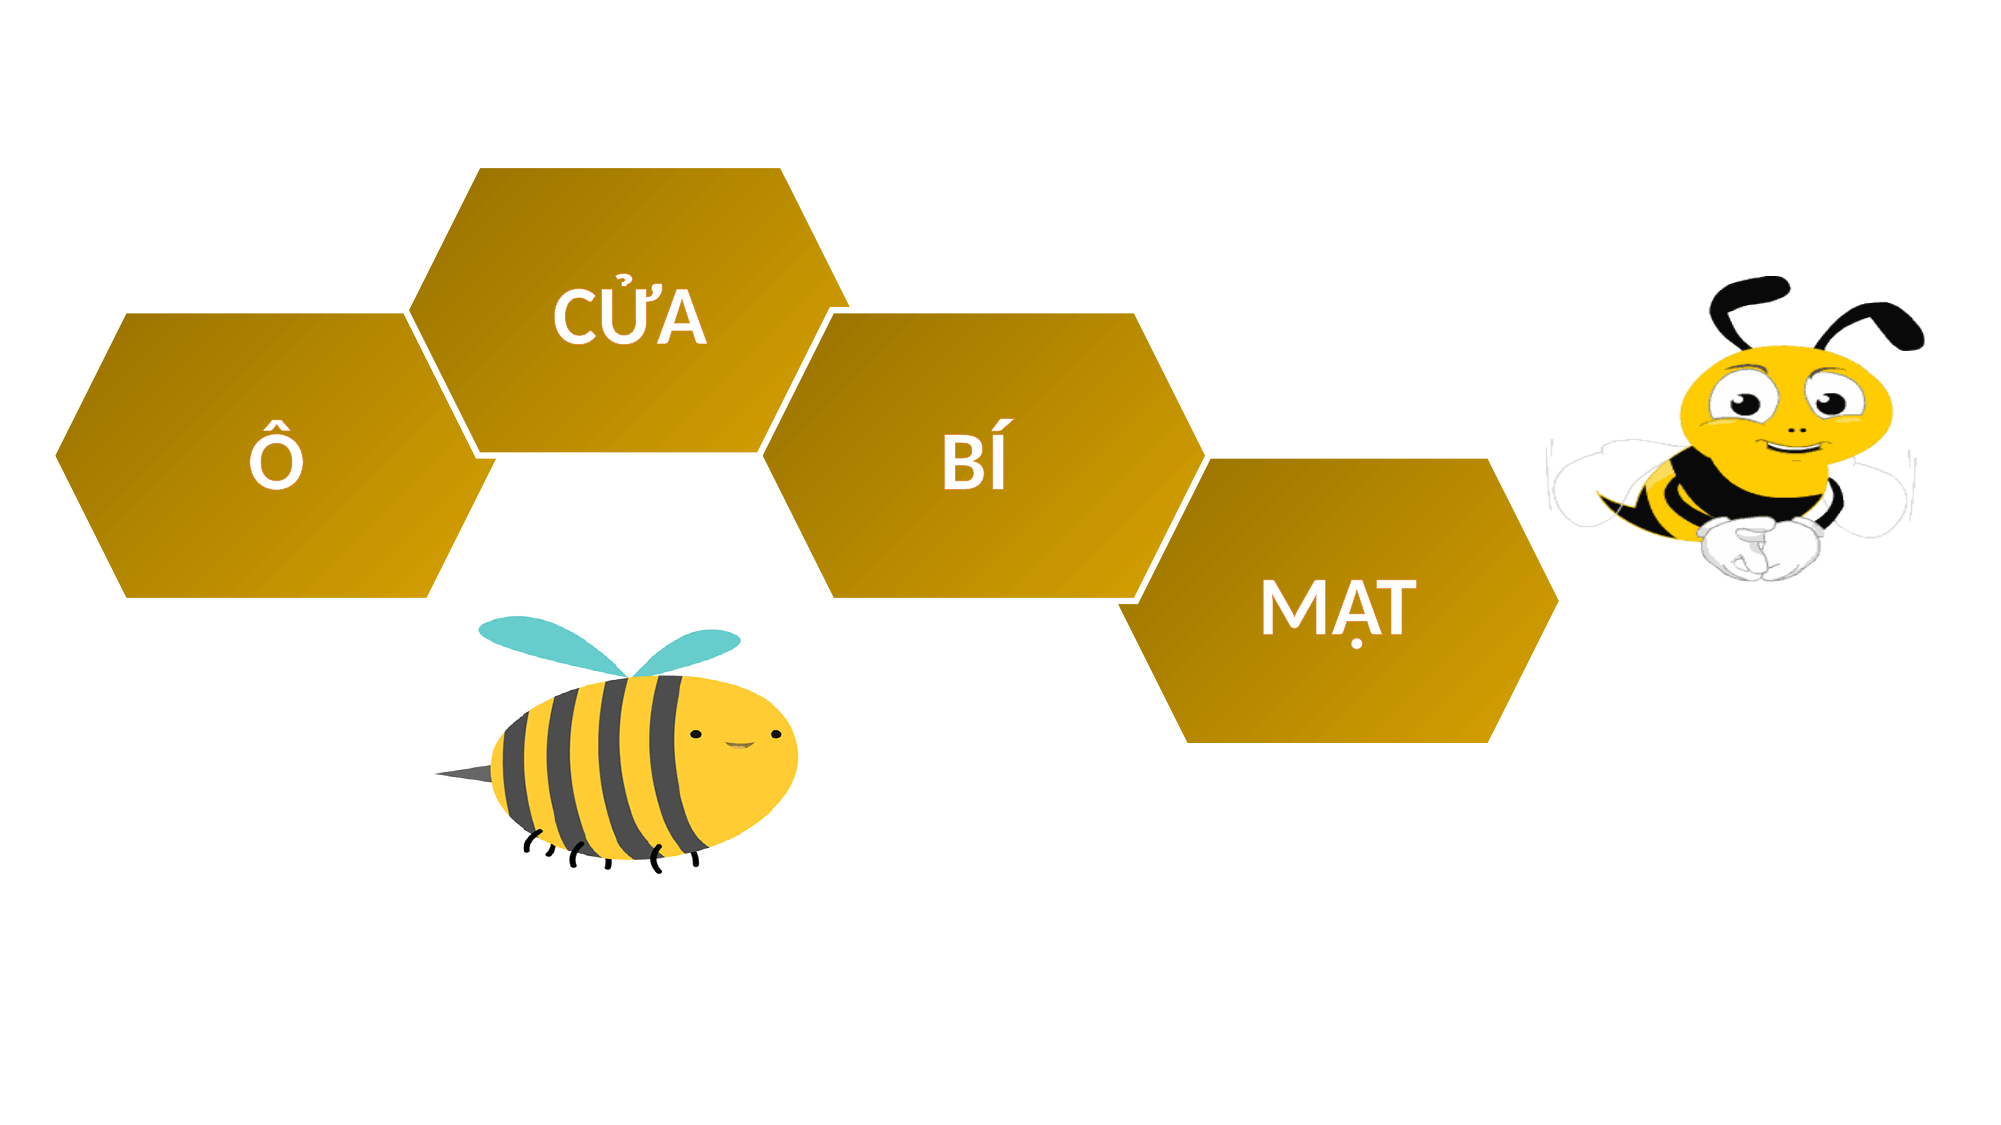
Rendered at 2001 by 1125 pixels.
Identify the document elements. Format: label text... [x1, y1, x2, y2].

picture [1499, 249, 1969, 602]
text_box Ô [50, 309, 502, 602]
picture [399, 563, 835, 891]
text_box BÍ [757, 309, 1210, 602]
text_box CỬA [404, 163, 856, 457]
text_box MẬT [1112, 454, 1563, 748]
